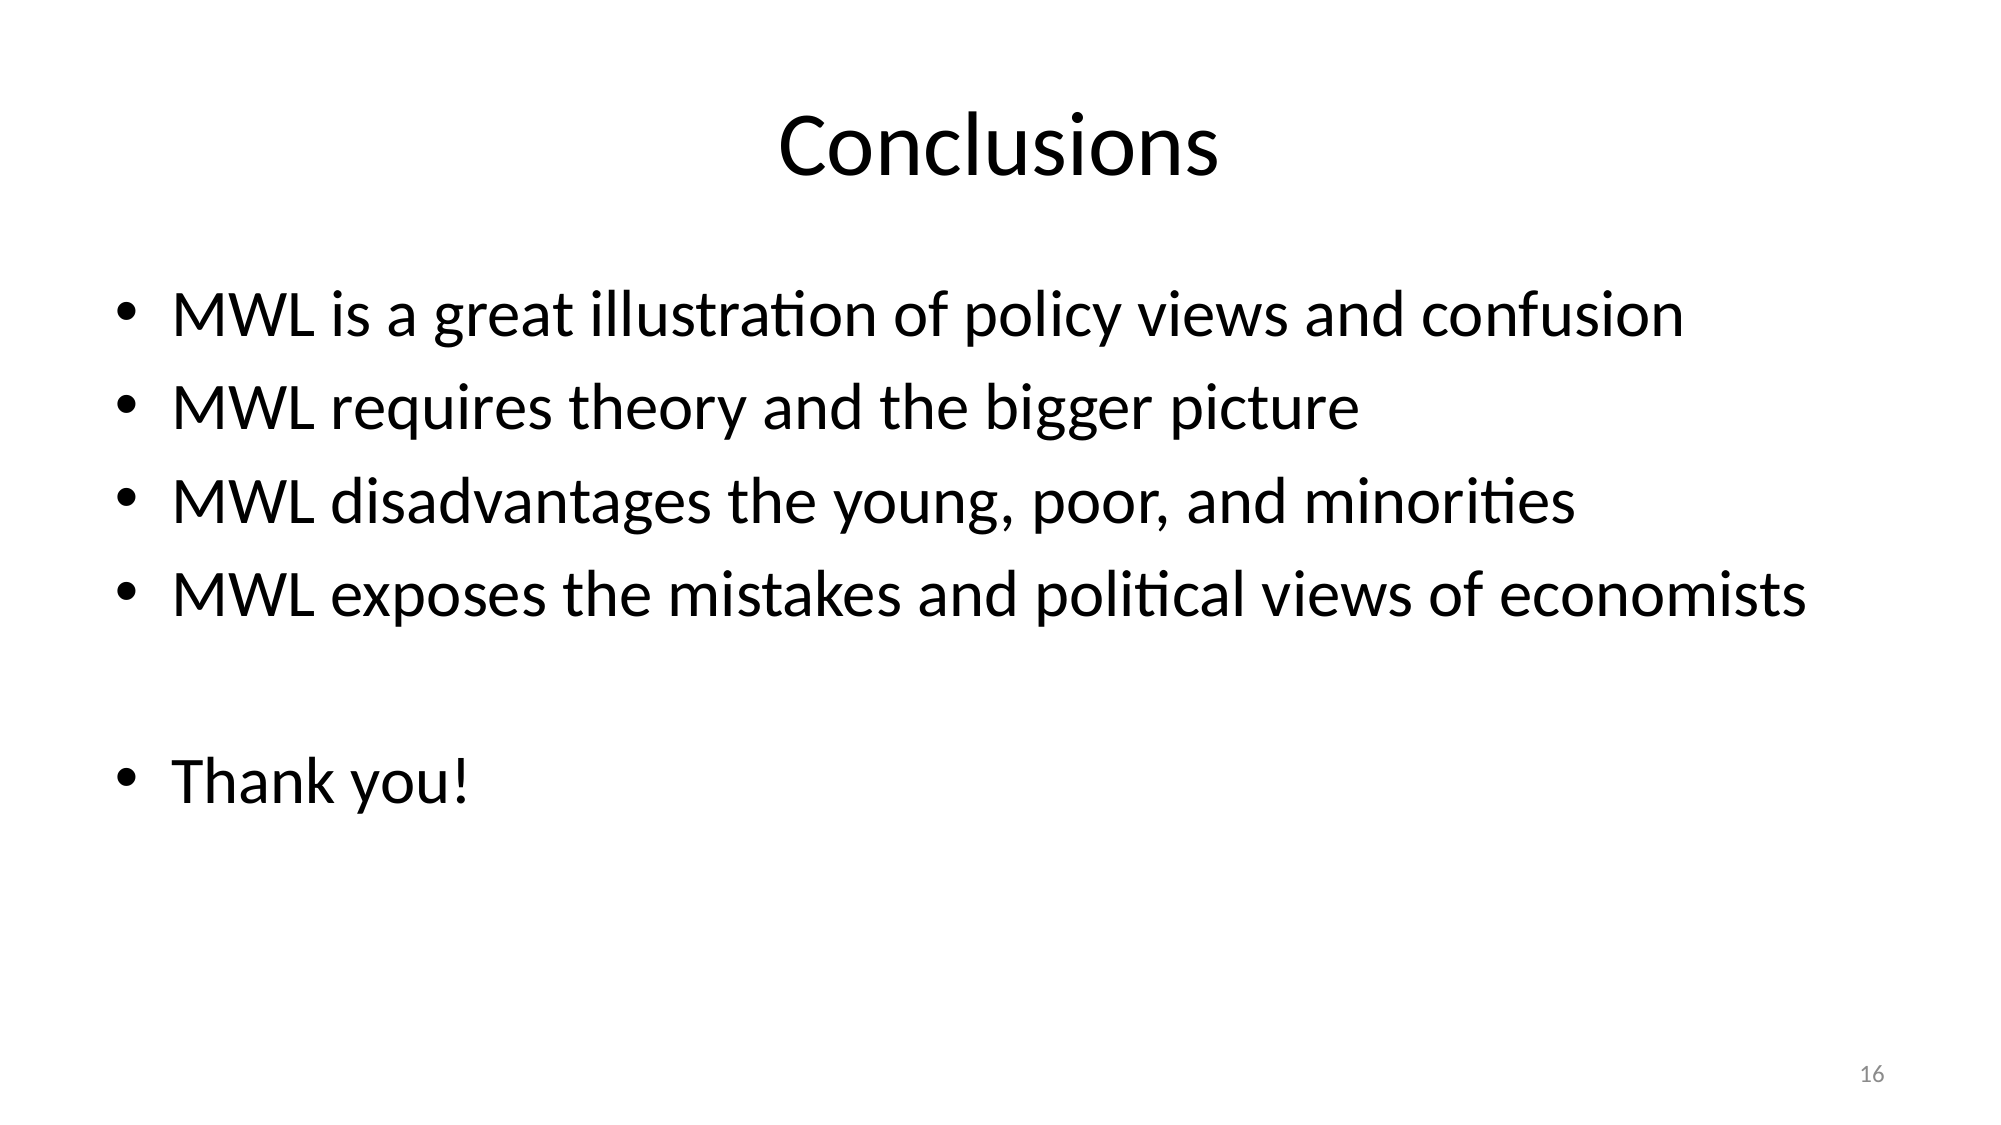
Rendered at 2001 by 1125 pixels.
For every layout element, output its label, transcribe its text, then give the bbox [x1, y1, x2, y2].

list MWL is a great illustration of policy views and confusion MWL requires theory and the bigger picture MWL disadvantages the young, poor, and minorities MWL exposes the mistakes and political views of economists Thank you! [99, 262, 1900, 1005]
slide_number 16 [1433, 1042, 1900, 1103]
title Conclusions [99, 45, 1900, 233]
